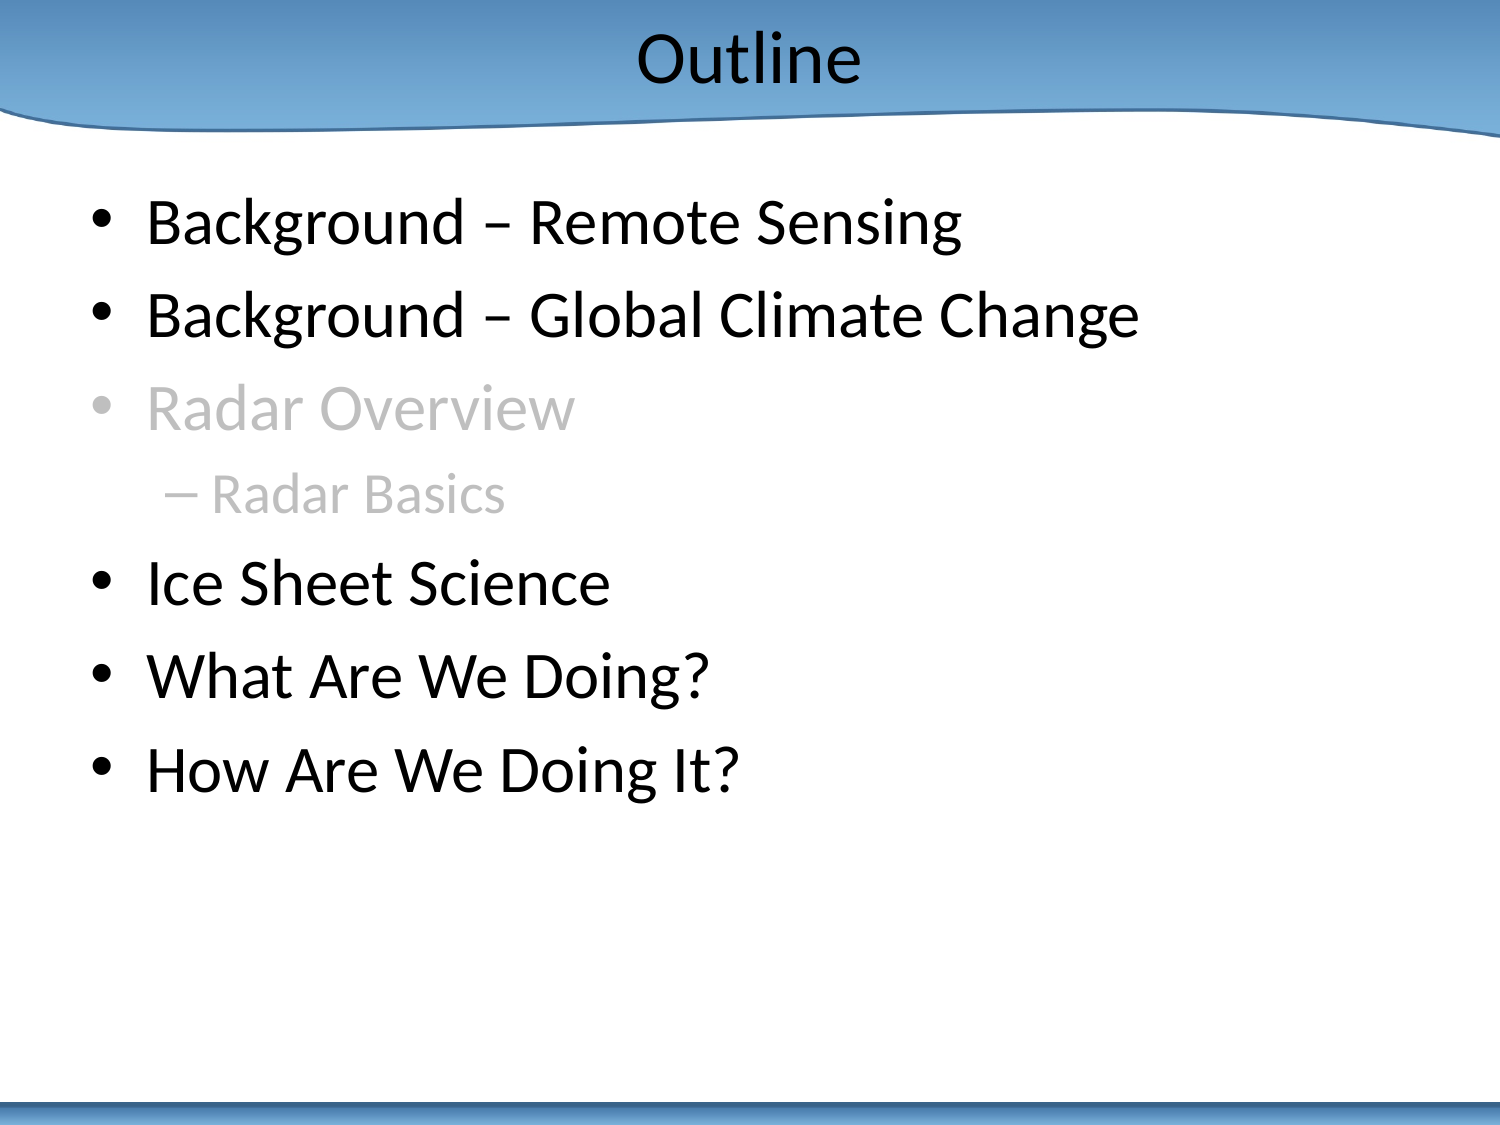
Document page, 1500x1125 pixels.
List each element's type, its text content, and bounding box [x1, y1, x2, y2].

title Outline [75, 0, 1425, 107]
picture [0, 1102, 1500, 1125]
picture [0, 0, 1500, 148]
list Background – Remote Sensing Background – Global Climate Change Radar Overview Radar Basics Ice Sheet Science What Are We Doing? How Are We Doing It? [75, 169, 1425, 913]
